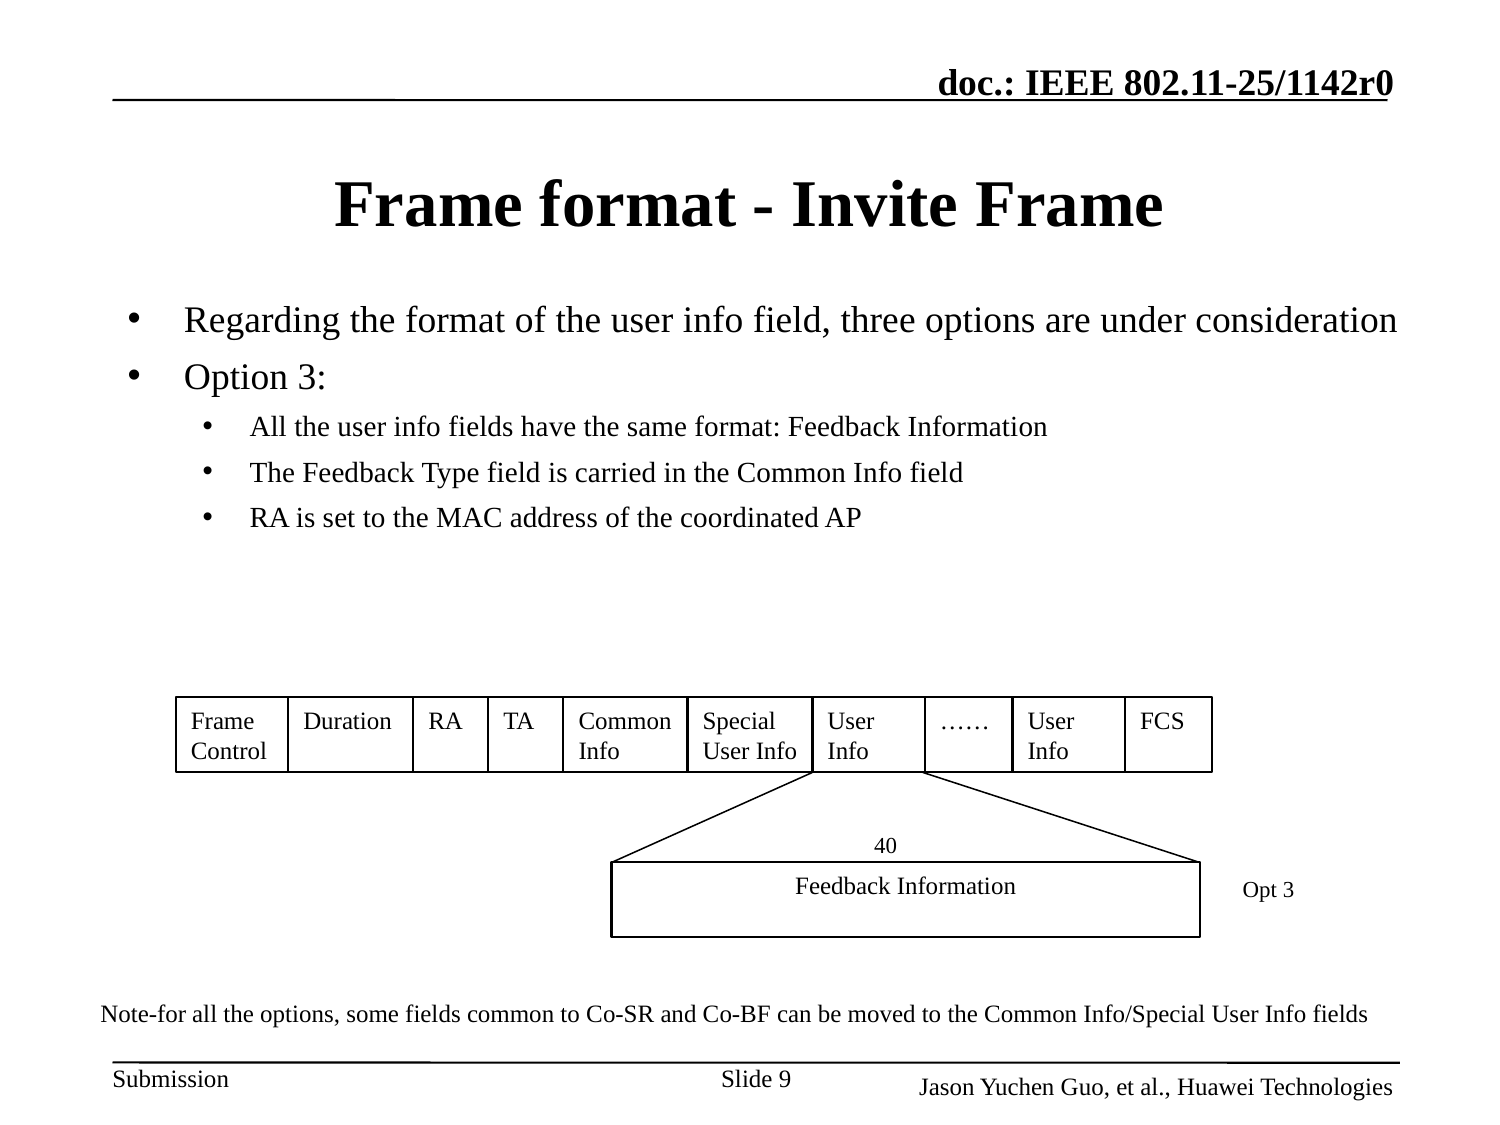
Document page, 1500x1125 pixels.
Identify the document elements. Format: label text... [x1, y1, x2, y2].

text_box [611, 772, 813, 863]
text_box Frame Control [175, 697, 288, 773]
text_box FCS [1124, 697, 1213, 773]
text_box RA [413, 697, 488, 773]
text_box TA [488, 697, 563, 773]
text_box 40 [859, 823, 913, 866]
text_box Special User Info [687, 697, 812, 771]
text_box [922, 772, 1200, 863]
text_box Duration [288, 697, 413, 773]
text_box Common Info [563, 697, 687, 773]
title Frame format - Invite Frame [112, 112, 1388, 286]
text_box …… [925, 697, 1013, 770]
list Regarding the format of the user info field, three options are under consideration Option 3: All the user info fields have the same format: Feedback Information The Feedback Type field is carried in the Common Info field RA is set to the MAC address of the coordinated AP [112, 286, 1426, 585]
text_box Opt 3 [1227, 866, 1310, 910]
text_box User Info [1013, 697, 1124, 770]
slide_number Slide 9 [712, 1061, 800, 1123]
text_box Note-for all the options, some fields common to Co-SR and Co-BF can be moved to the Common Info/Special User Info fields [85, 989, 1385, 1035]
text_box Feedback Information [611, 862, 1200, 938]
text_box User Info [812, 697, 925, 773]
